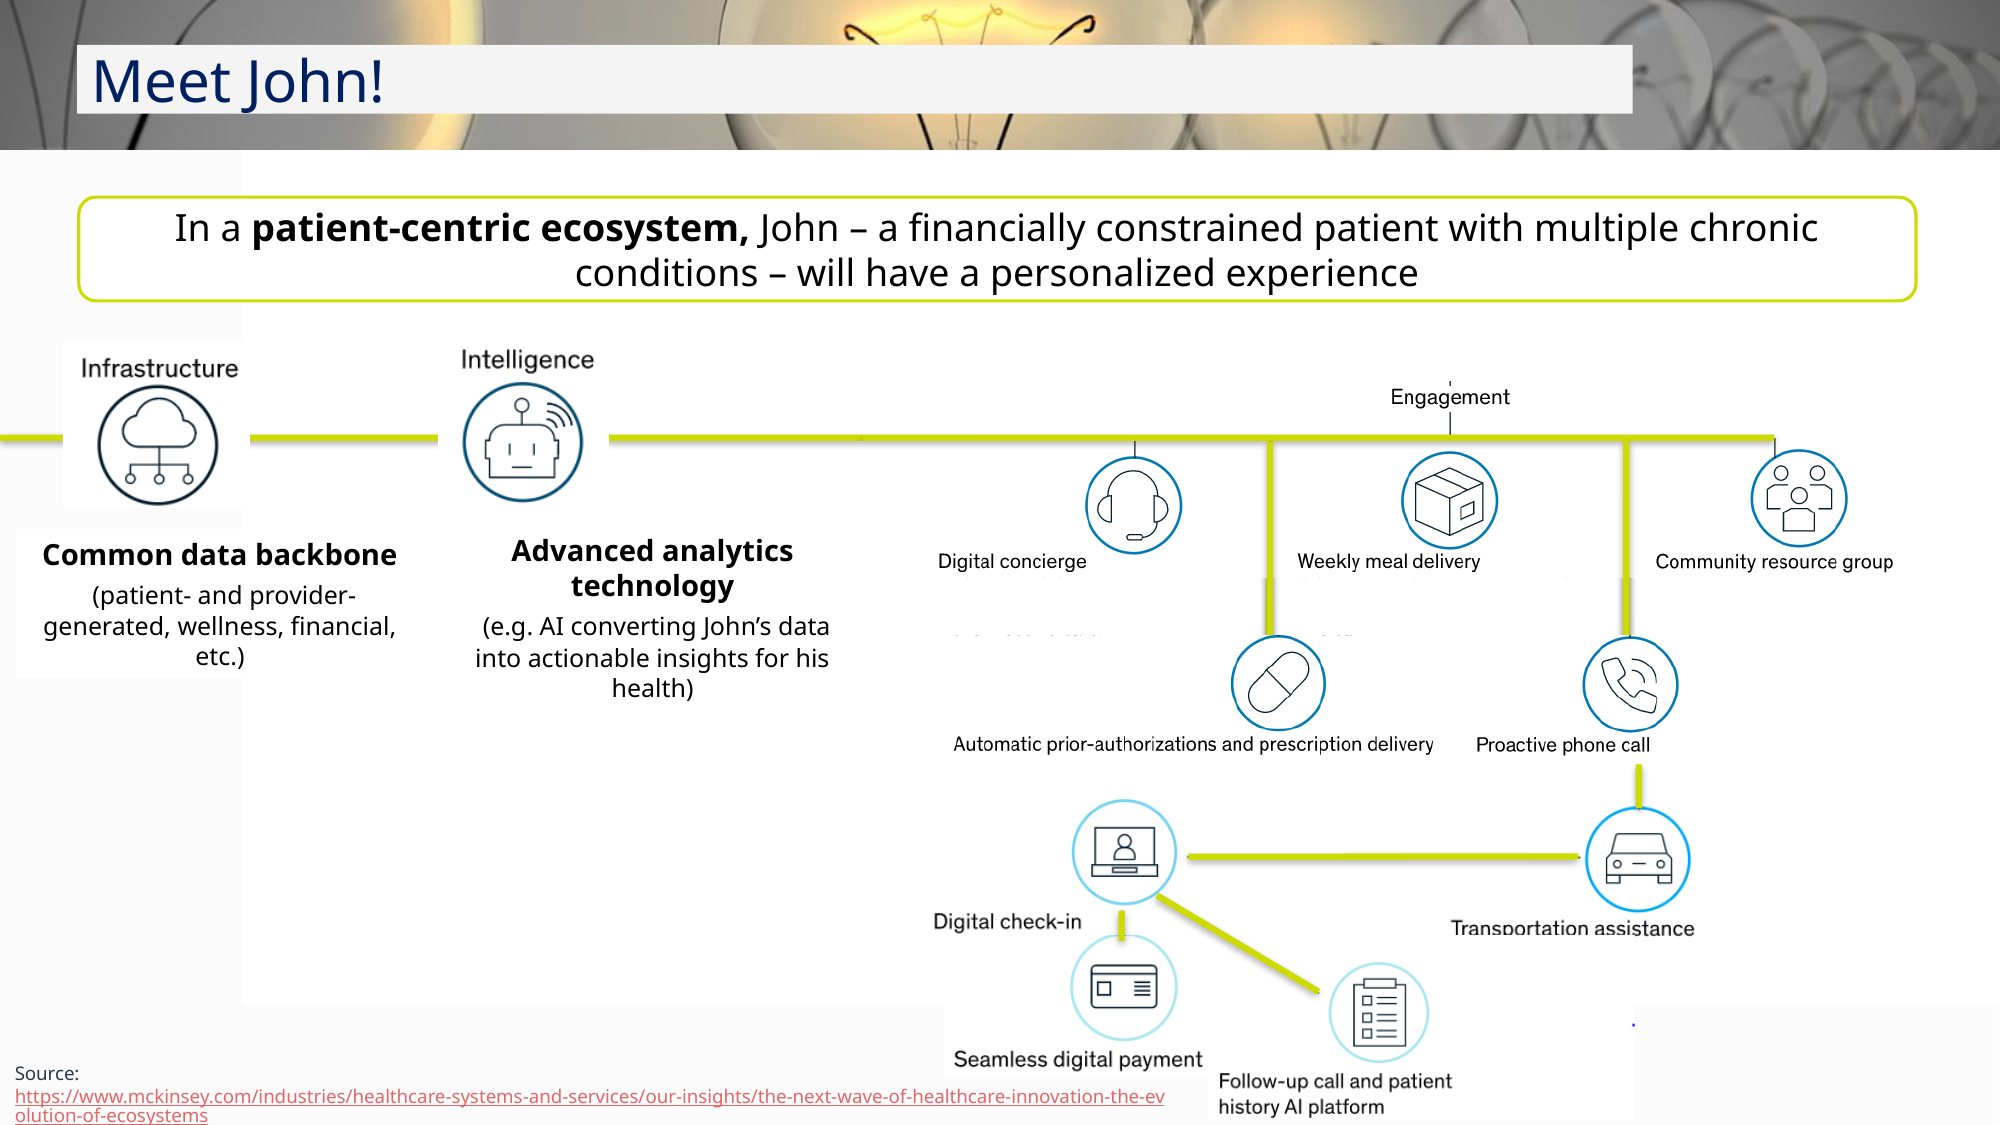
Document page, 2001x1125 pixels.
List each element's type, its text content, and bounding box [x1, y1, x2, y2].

picture [0, 0, 2000, 151]
text_box In a patient-centric ecosystem, John – a financially constrained patient with multiple chronic conditions – will have a personalized experience [76, 194, 1919, 303]
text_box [0, 340, 1995, 1120]
